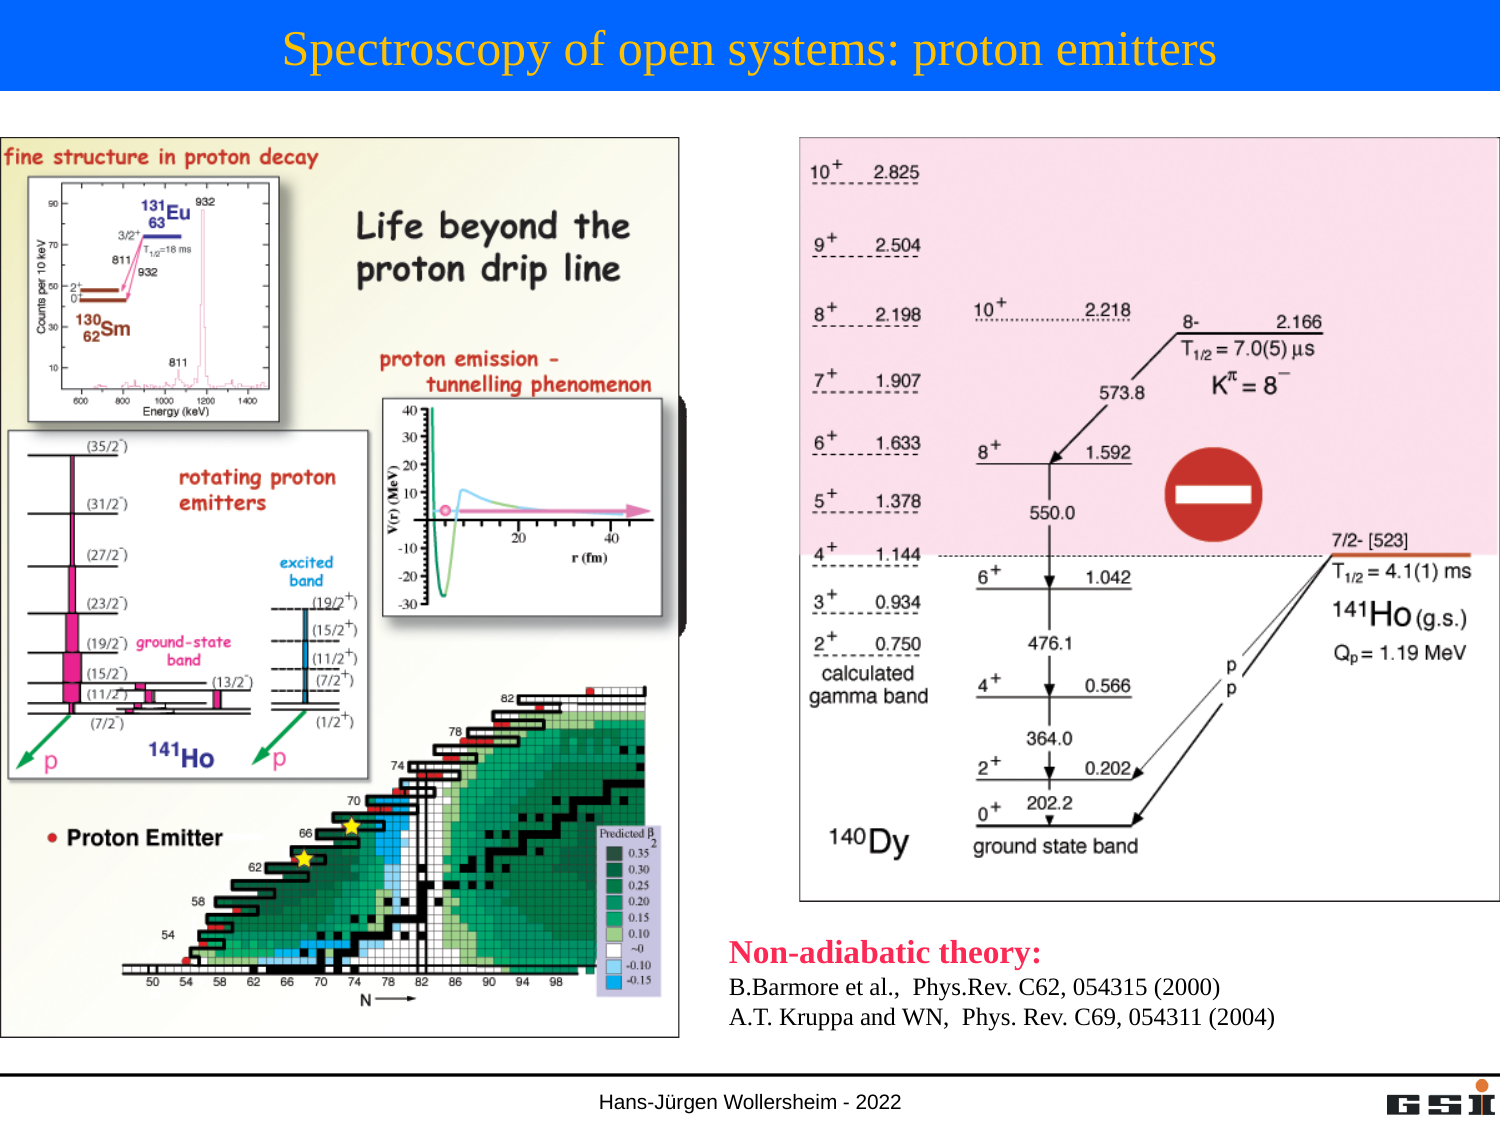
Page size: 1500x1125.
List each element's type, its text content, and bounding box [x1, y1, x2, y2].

picture [799, 136, 1500, 903]
title Spectroscopy of open systems: proton emitters [0, 0, 1500, 91]
text_box Non-adiabatic theory: B.Barmore et al., Phys.Rev. C62, 054315 (2000) A.T. Kruppa and WN, Phys. Rev. C69, 054311 (2004) [695, 923, 1500, 1038]
picture [1387, 1079, 1495, 1115]
picture [0, 136, 687, 1038]
